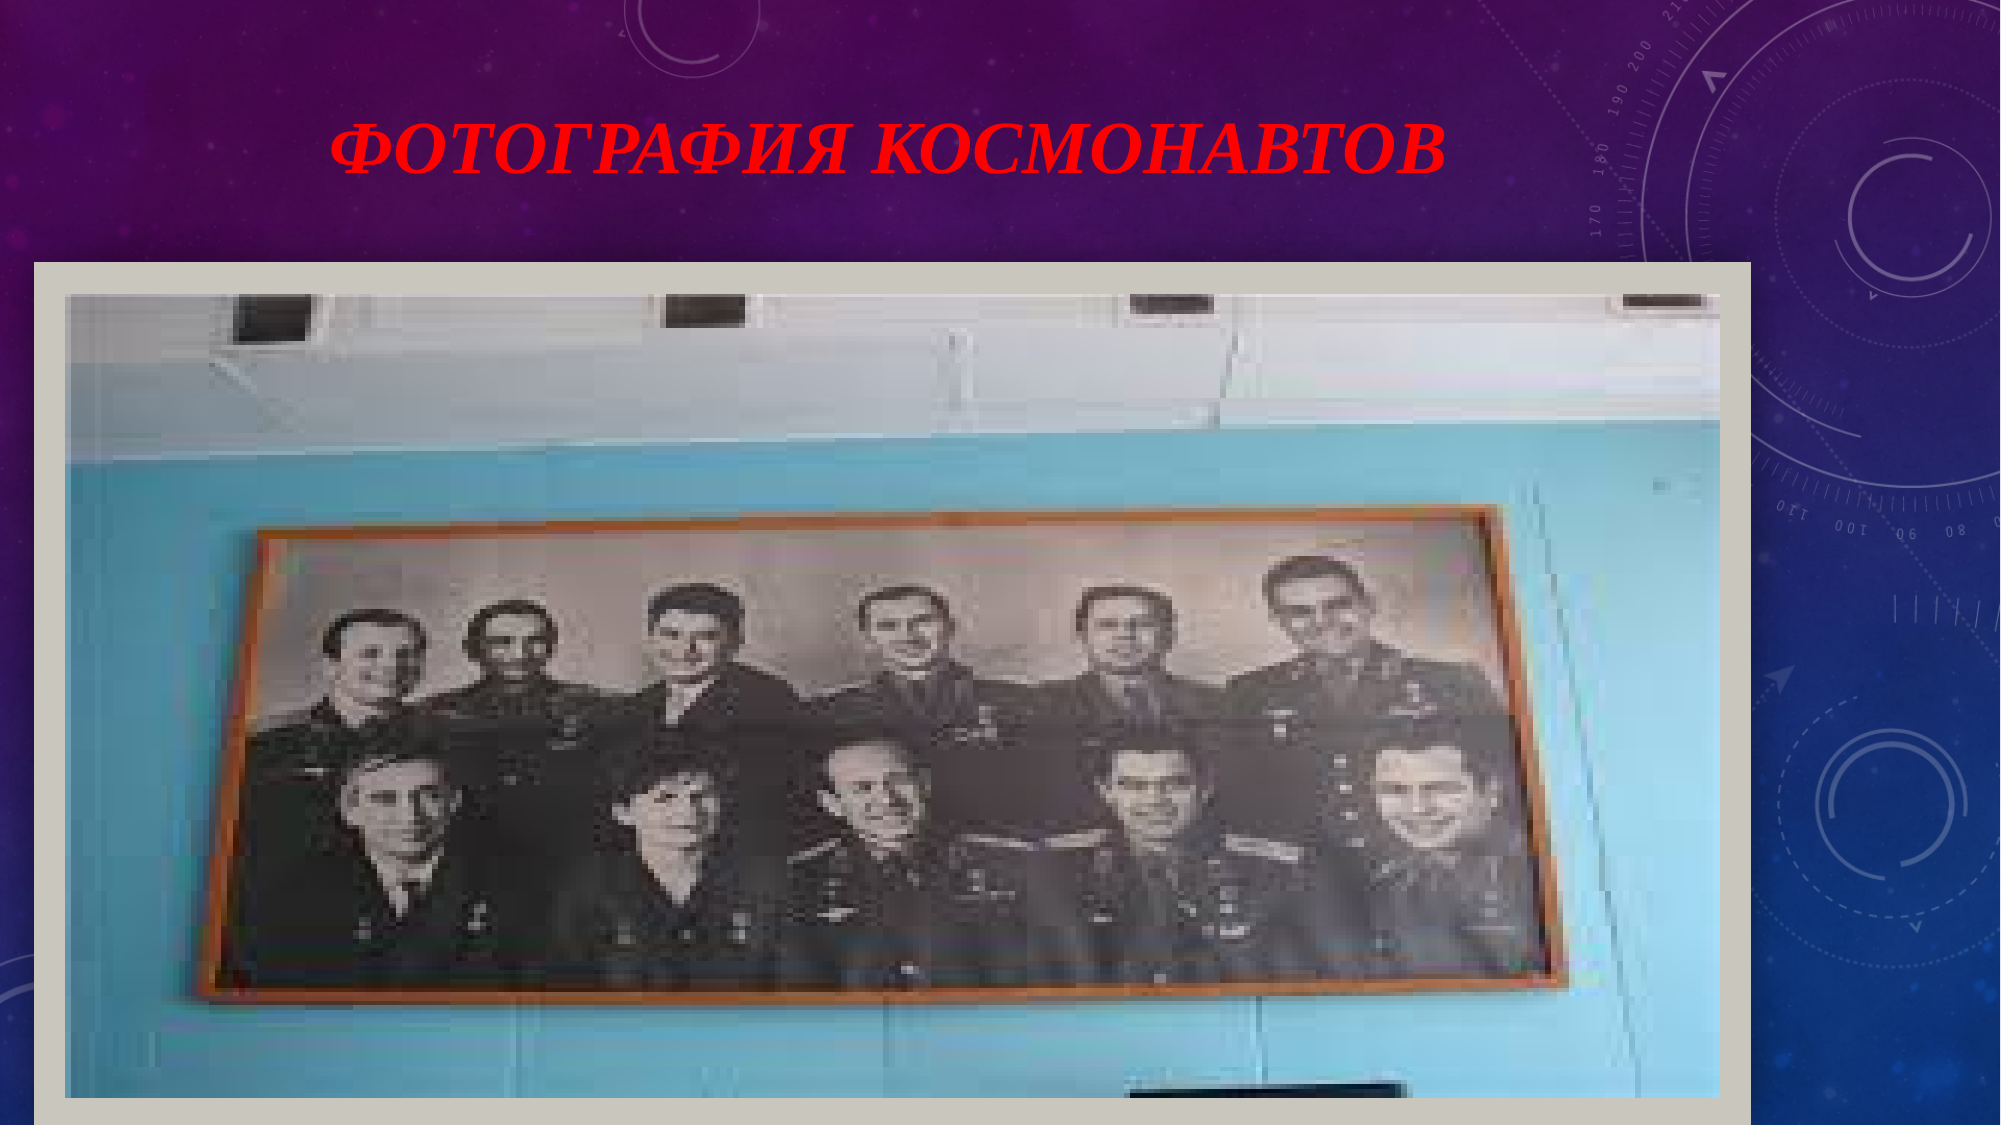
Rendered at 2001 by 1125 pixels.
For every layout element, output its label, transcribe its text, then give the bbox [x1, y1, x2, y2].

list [64, 293, 1720, 1098]
picture [0, 0, 2001, 1125]
title Фотография космонавтов [57, 23, 1720, 235]
